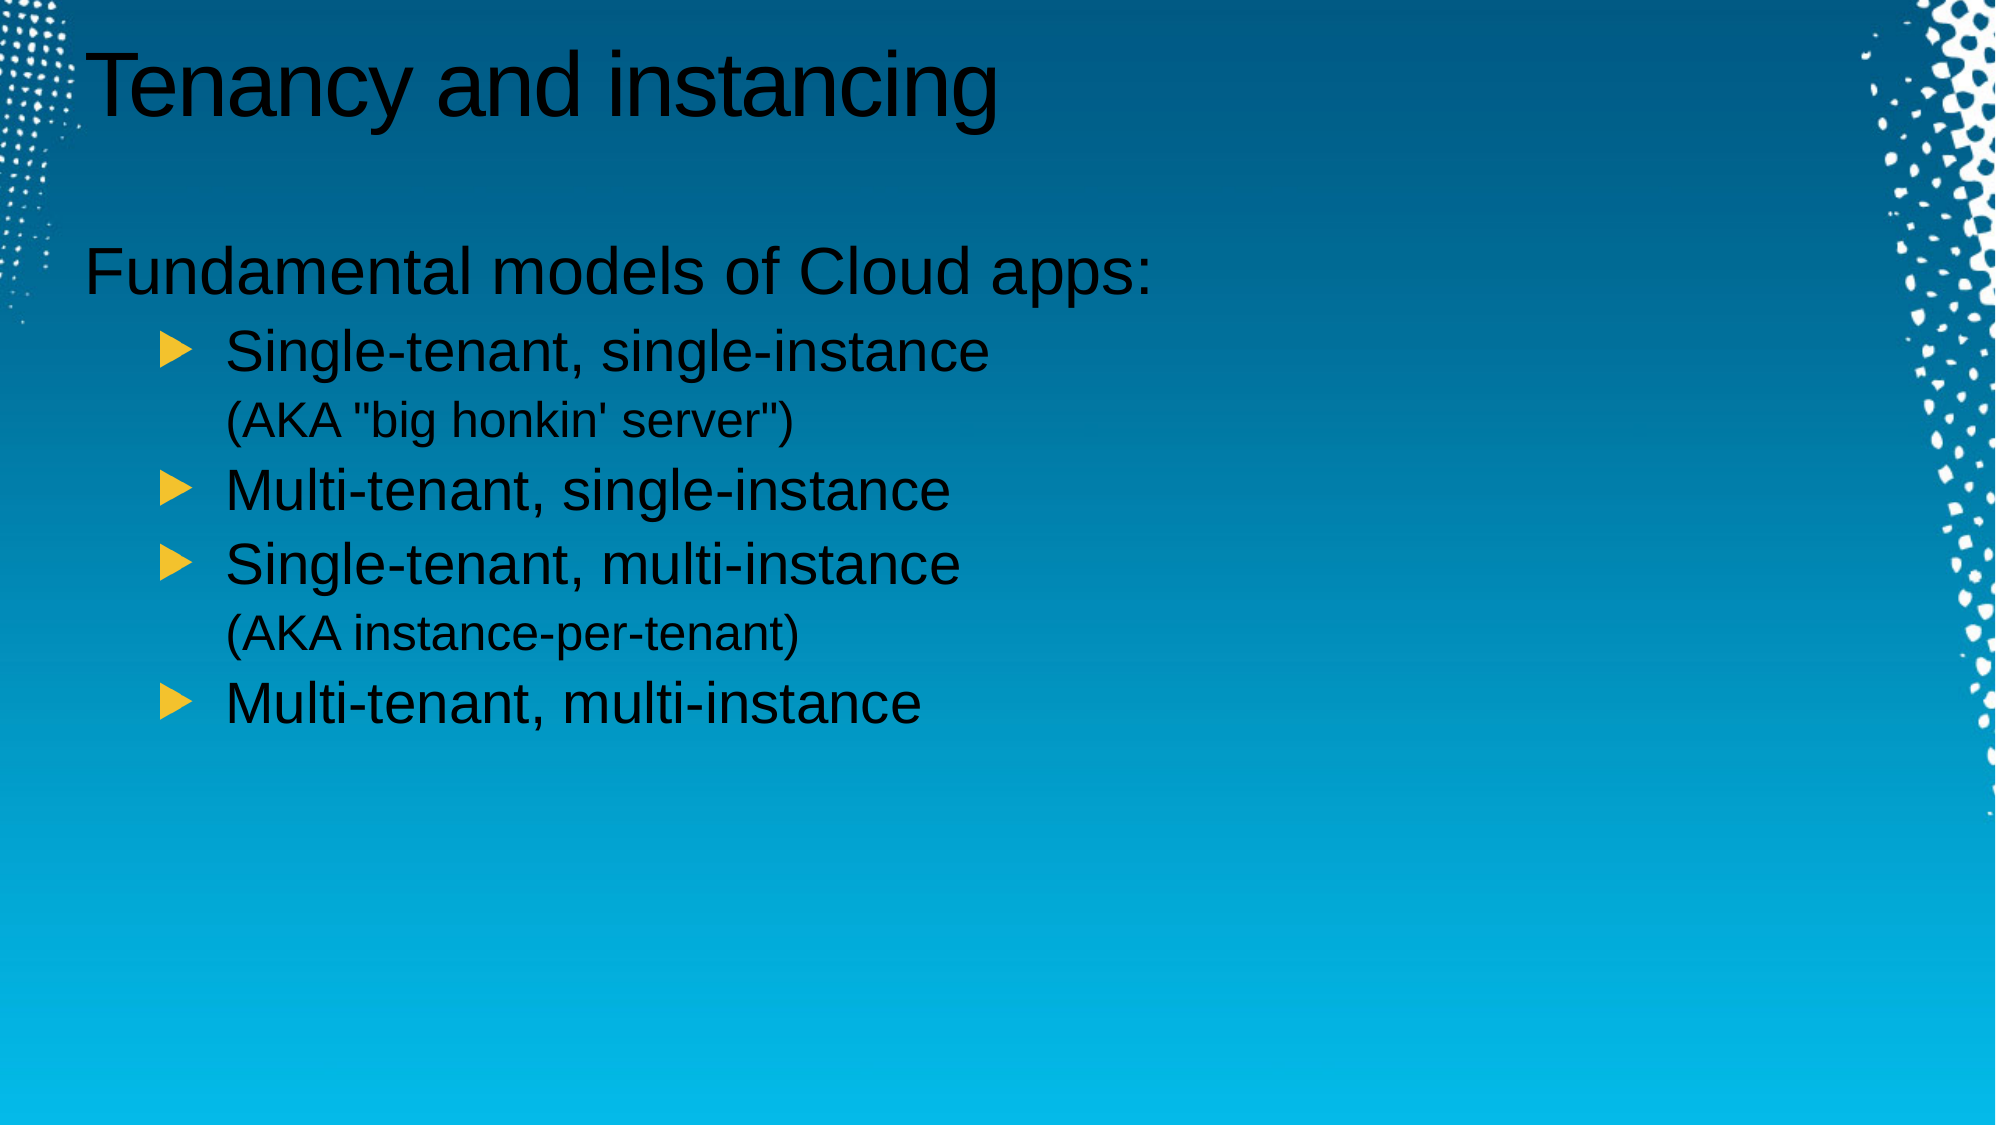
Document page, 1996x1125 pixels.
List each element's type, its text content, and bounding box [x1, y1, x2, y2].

picture [577, 693, 589, 722]
picture [616, 693, 628, 722]
picture [29, 27, 38, 38]
picture [1977, 604, 1996, 620]
picture [1956, 392, 1966, 402]
picture [388, 693, 413, 722]
picture [1910, 164, 1919, 177]
picture [54, 76, 60, 83]
picture [1934, 122, 1946, 133]
picture [26, 57, 34, 68]
picture [1976, 460, 1983, 469]
picture [634, 693, 638, 722]
picture [17, 129, 23, 136]
picture [230, 619, 236, 652]
picture [838, 566, 865, 583]
picture [10, 69, 17, 78]
picture [16, 143, 21, 151]
picture [1922, 141, 1931, 155]
picture [315, 566, 336, 595]
picture [41, 59, 47, 67]
picture [1923, 344, 1935, 358]
picture [434, 636, 444, 649]
picture [1966, 426, 1976, 436]
title Tenancy and instancing [84, 37, 1910, 138]
picture [1949, 301, 1958, 312]
picture [0, 155, 5, 163]
picture [419, 619, 429, 649]
picture [800, 693, 827, 722]
picture [0, 40, 9, 45]
picture [56, 47, 64, 55]
picture [1989, 321, 1996, 339]
picture [42, 31, 52, 39]
picture [161, 332, 190, 366]
picture [701, 566, 709, 583]
picture [647, 621, 657, 649]
picture [1969, 368, 1978, 380]
picture [13, 41, 25, 49]
picture [33, 88, 42, 96]
picture [573, 625, 580, 648]
picture [230, 566, 260, 583]
picture [161, 545, 190, 579]
picture [1931, 0, 1996, 306]
picture [490, 625, 503, 649]
picture [1941, 213, 1952, 220]
picture [1916, 257, 1928, 264]
picture [288, 617, 305, 649]
picture [42, 42, 49, 53]
picture [1959, 334, 1968, 344]
picture [1929, 235, 1939, 241]
picture [1954, 445, 1964, 460]
picture [864, 693, 886, 722]
picture [1987, 637, 1996, 652]
picture [1968, 570, 1982, 583]
picture [1990, 382, 1996, 391]
picture [278, 693, 290, 722]
picture [1937, 324, 1948, 332]
picture [442, 625, 457, 649]
picture [595, 693, 606, 722]
picture [382, 625, 387, 649]
picture [42, 15, 54, 25]
picture [1931, 431, 1943, 449]
picture [396, 627, 414, 648]
picture [497, 693, 508, 722]
picture [662, 626, 668, 648]
picture [30, 14, 40, 23]
picture [1968, 312, 1981, 322]
picture [515, 687, 527, 722]
picture [1944, 413, 1954, 424]
picture [678, 626, 683, 636]
picture [1921, 87, 1937, 99]
picture [1974, 517, 1983, 527]
picture [1979, 404, 1988, 414]
picture [1951, 557, 1961, 573]
picture [781, 687, 793, 722]
picture [793, 566, 815, 583]
picture [432, 693, 443, 722]
picture [412, 566, 420, 583]
picture [1970, 683, 1981, 694]
picture [358, 566, 383, 583]
picture [1911, 309, 1925, 326]
picture [1984, 691, 1996, 709]
picture [1959, 278, 1972, 291]
picture [1926, 291, 1937, 297]
picture [1910, 274, 1916, 291]
picture [1965, 625, 1981, 642]
picture [1894, 188, 1908, 198]
picture [28, 42, 36, 54]
picture [1942, 525, 1952, 533]
picture [1924, 399, 1935, 415]
picture [1931, 379, 1944, 391]
picture [515, 626, 520, 647]
picture [734, 693, 745, 722]
picture [6, 97, 12, 105]
picture [161, 471, 190, 504]
picture [34, 101, 42, 111]
picture [833, 693, 837, 722]
picture [474, 624, 482, 649]
picture [33, 116, 40, 124]
picture [1978, 714, 1989, 729]
picture [824, 566, 832, 583]
picture [1951, 246, 1961, 256]
picture [658, 687, 670, 722]
picture [1987, 747, 1996, 765]
picture [1926, 27, 1941, 45]
picture [558, 566, 566, 583]
picture [894, 693, 919, 722]
picture [587, 626, 592, 647]
picture [161, 684, 190, 718]
picture [1885, 152, 1898, 166]
picture [1946, 359, 1956, 366]
picture [0, 24, 9, 33]
picture [717, 637, 727, 649]
picture [701, 624, 710, 649]
picture [1964, 481, 1974, 492]
picture [933, 566, 958, 583]
picture [244, 617, 273, 649]
picture [567, 693, 571, 722]
picture [1948, 502, 1963, 516]
picture [311, 617, 340, 649]
picture [1980, 349, 1988, 357]
picture [1917, 0, 1930, 8]
picture [55, 62, 62, 69]
picture [754, 693, 776, 722]
picture [1918, 200, 1930, 208]
picture [1986, 492, 1996, 505]
picture [654, 566, 666, 583]
picture [1988, 438, 1996, 448]
picture [11, 55, 19, 64]
picture [1991, 582, 1996, 595]
picture [18, 13, 26, 19]
picture [1959, 589, 1972, 607]
picture [47, 0, 57, 10]
picture [18, 0, 29, 6]
picture [760, 625, 765, 649]
picture [725, 625, 740, 649]
picture [1931, 177, 1942, 189]
picture [453, 693, 480, 722]
picture [1976, 657, 1991, 676]
picture [1953, 187, 1967, 200]
picture [1942, 155, 1956, 167]
picture [369, 687, 381, 722]
picture [16, 22, 23, 34]
picture [771, 620, 781, 649]
picture [486, 693, 490, 722]
picture [672, 566, 676, 583]
picture [1938, 465, 1954, 483]
picture [1907, 223, 1914, 230]
list Fundamental models of Cloud apps: Single-tenant, single-instance (AKA "big honkin' server") Multi-tenant, single-instance Single-tenant, multi-instance (AKA instance-per-tenant) Multi-tenant, multi-instance [84, 237, 1910, 566]
picture [38, 74, 47, 80]
picture [33, 0, 42, 10]
picture [427, 566, 452, 583]
picture [1915, 367, 1926, 378]
picture [313, 566, 325, 583]
picture [296, 693, 300, 722]
picture [9, 84, 15, 91]
picture [844, 693, 855, 722]
picture [1984, 547, 1996, 561]
picture [903, 566, 925, 583]
picture [24, 72, 32, 82]
picture [1938, 269, 1949, 276]
picture [58, 32, 66, 41]
picture [723, 693, 727, 722]
picture [789, 618, 796, 656]
picture [3, 10, 11, 18]
picture [31, 131, 37, 138]
picture [1912, 109, 1921, 119]
picture [231, 684, 268, 722]
picture [321, 687, 333, 722]
picture [1959, 535, 1973, 550]
picture [421, 693, 425, 722]
picture [491, 566, 518, 583]
